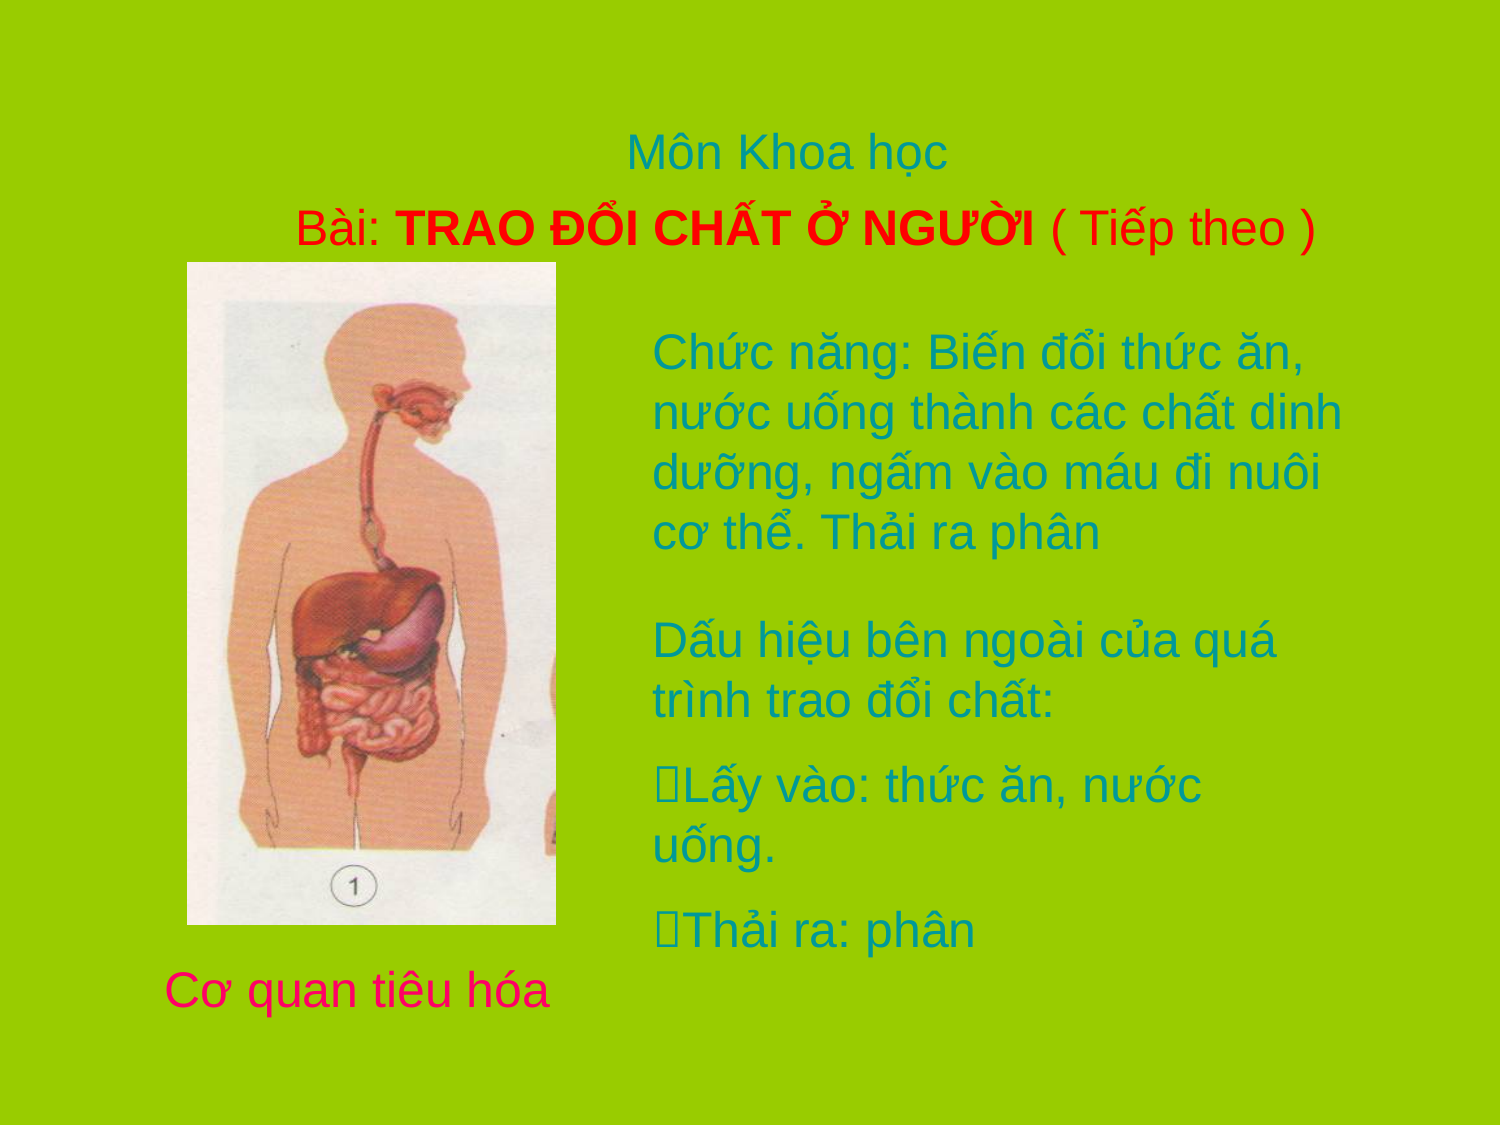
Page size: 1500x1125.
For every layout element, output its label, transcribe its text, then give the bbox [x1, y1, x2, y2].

picture [187, 262, 557, 926]
text_box Bài: TRAO ĐỔI CHẤT Ở NGƯỜI ( Tiếp theo ) [274, 187, 1338, 263]
text_box Dấu hiệu bên ngoài của quá trình trao đổi chất: Lấy vào: thức ăn, nước uống. Thải ra: phân [637, 599, 1325, 965]
text_box Chức năng: Biến đổi thức ăn, nước uống thành các chất dinh dưỡng, ngấm vào máu đi nuôi cơ thể. Thải ra phân [637, 312, 1388, 568]
text_box Môn Khoa học [599, 112, 975, 187]
text_box Cơ quan tiêu hóa [149, 949, 588, 1025]
